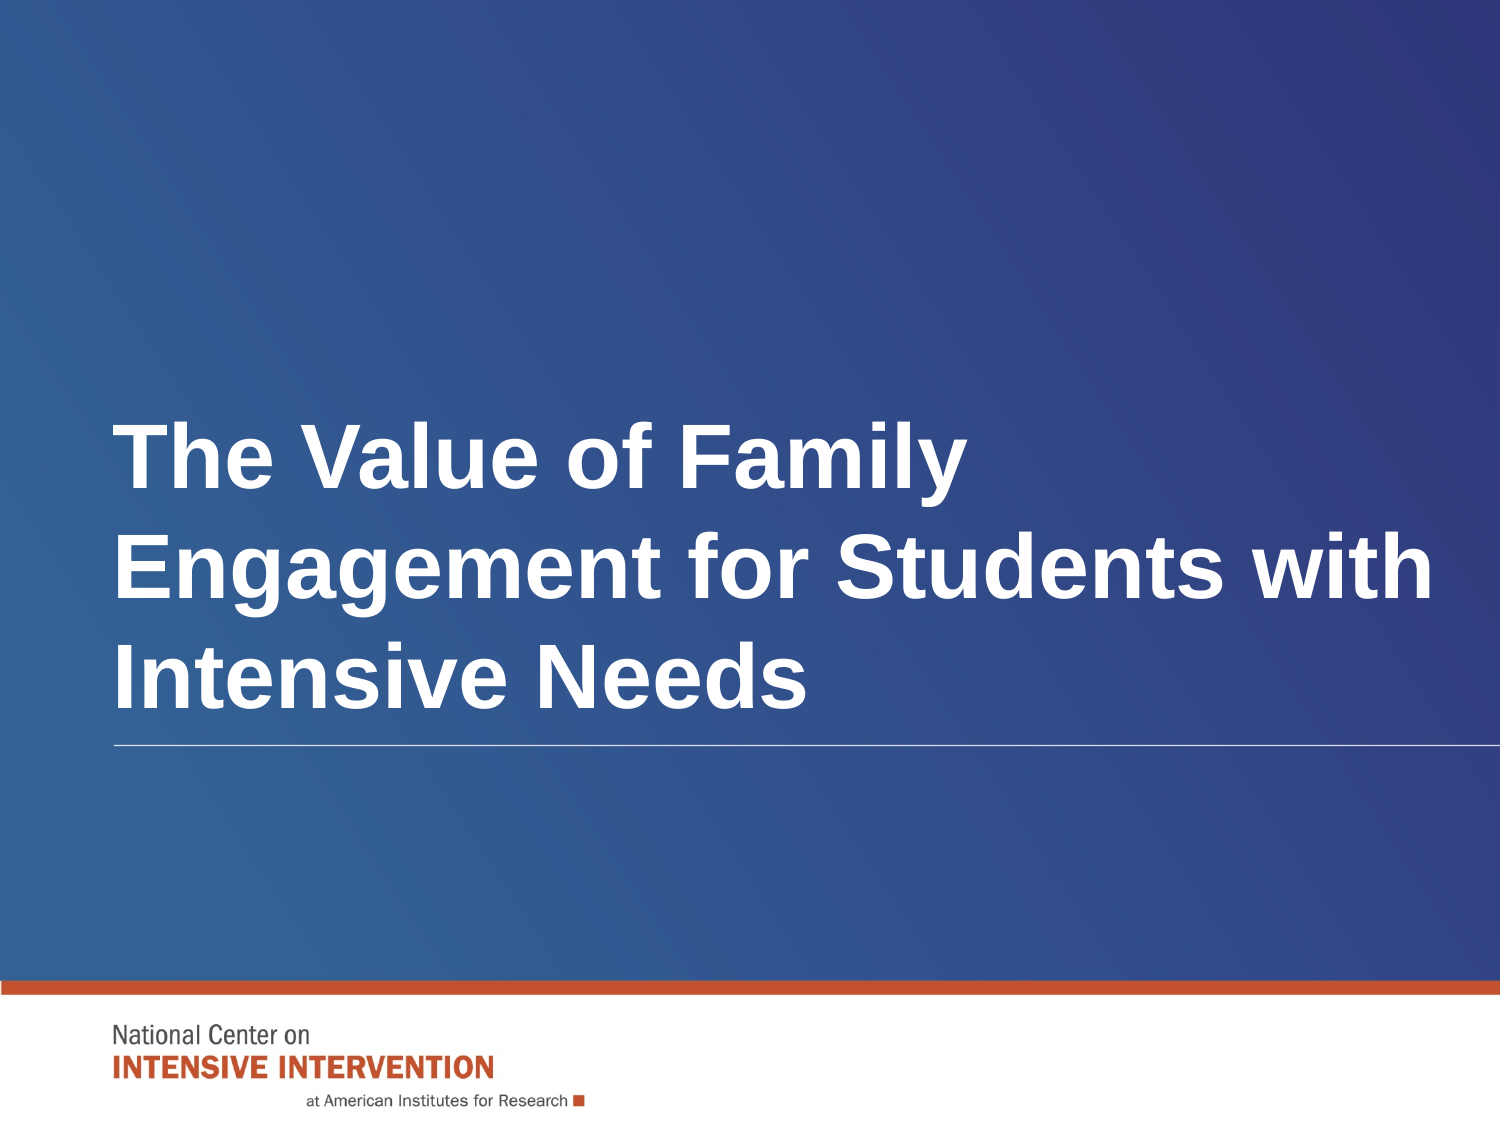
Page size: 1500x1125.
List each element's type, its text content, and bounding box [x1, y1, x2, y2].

title The Value of Family Engagement for Students with Intensive Needs [112, 386, 1463, 736]
picture [0, 0, 1500, 1125]
